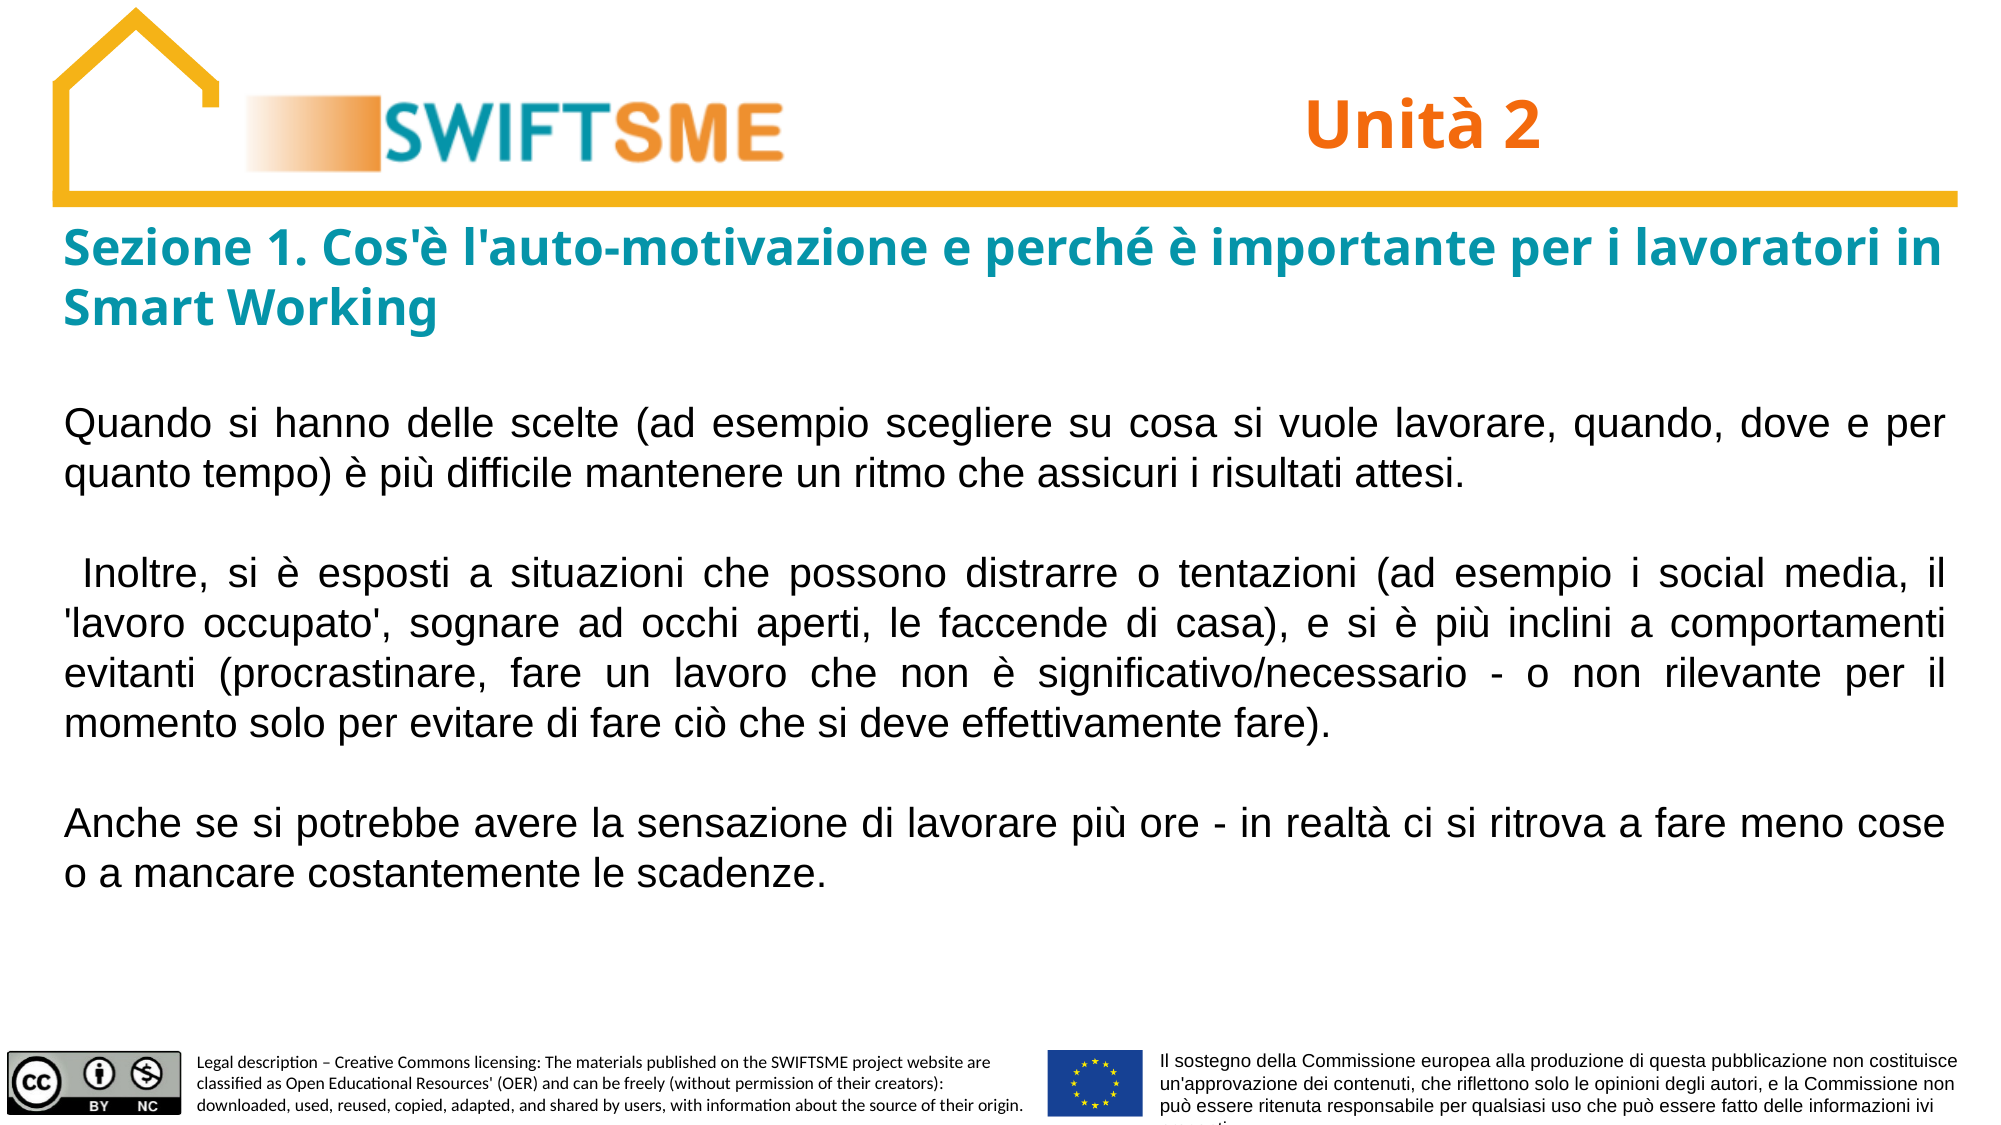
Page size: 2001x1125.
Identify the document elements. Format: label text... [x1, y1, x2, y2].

picture [6, 1050, 182, 1115]
text_box Legal description – Creative Commons licensing: The materials published on the SWIFTSME project website are classified as Open Educational Resources' (OER) and can be freely (without permission of their creators): downloaded, used, reused, copied, adapted, and shared by users, with information about the source of their origin. [181, 1043, 1048, 1123]
picture [1047, 1050, 1148, 1117]
text_box Sezione 1. Cos'è l'auto-motivazione e perché è importante per i lavoratori in Smart Working Quando si hanno delle scelte (ad esempio scegliere su cosa si vuole lavorare, quando, dove e per quanto tempo) è più difficile mantenere un ritmo che assicuri i risultati attesi. Inoltre, si è esposti a situazioni che possono distrarre o tentazioni (ad esempio i social media, il 'lavoro occupato', sognare ad occhi aperti, le faccende di casa), e si è più inclini a comportamenti evitanti (procrastinare, fare un lavoro che non è significativo/necessario - o non rilevante per il momento solo per evitare di fare ciò che si deve effettivamente fare). Anche se si potrebbe avere la sensazione di lavorare più ore - in realtà ci si ritrova a fare meno cose o a mancare costantemente le scadenze. [48, 208, 1963, 904]
picture [231, 80, 799, 187]
text_box Il sostegno della Commissione europea alla produzione di questa pubblicazione non costituisce un'approvazione dei contenuti, che riflettono solo le opinioni degli autori, e la Commissione non può essere ritenuta responsabile per qualsiasi uso che può essere fatto delle informazioni ivi presenti. [1144, 1041, 2000, 1125]
text_box Unità 2 [1288, 73, 1943, 169]
